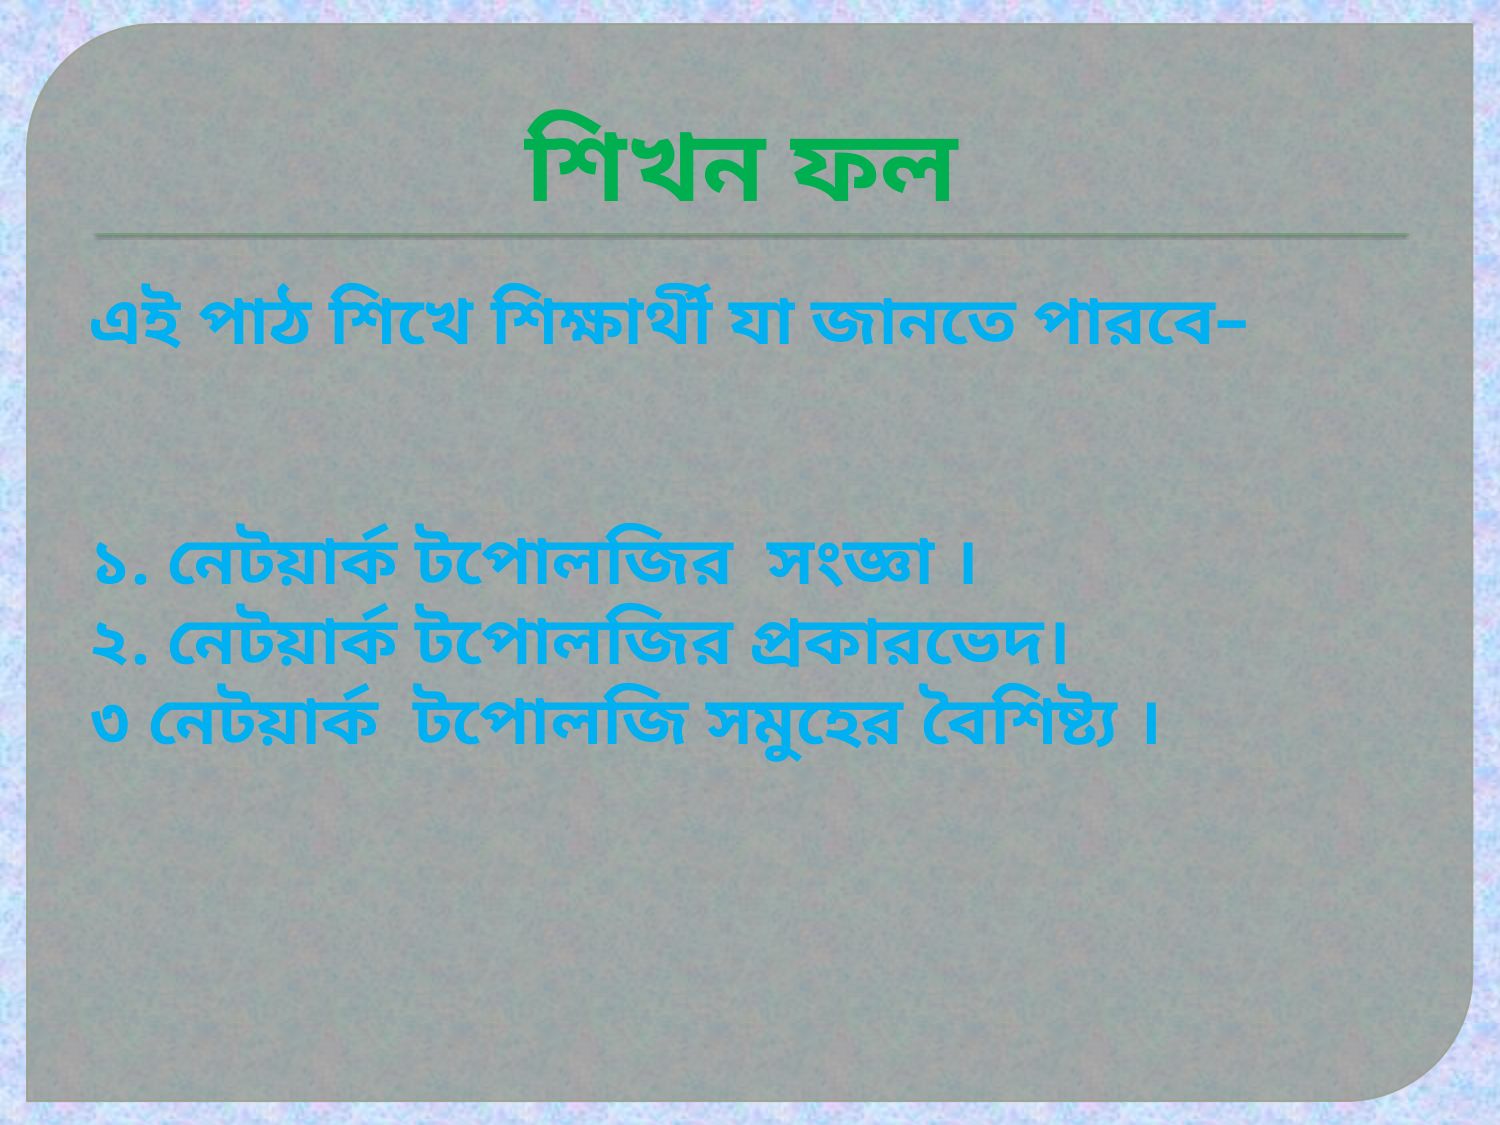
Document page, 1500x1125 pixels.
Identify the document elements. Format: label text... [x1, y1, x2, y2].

list এই পাঠ শিখে শিক্ষার্থী যা জানতে পারবে– ১. নেটয়ার্ক টপোলজির সংজ্ঞা । ২. নেটয়ার্ক টপোলজির প্রকারভেদ। ৩ নেটয়ার্ক টপোলজি সমুহের বৈশিষ্ট্য । [75, 270, 1425, 1013]
picture [0, 0, 1500, 1125]
title শিখন ফল [75, 41, 1425, 230]
